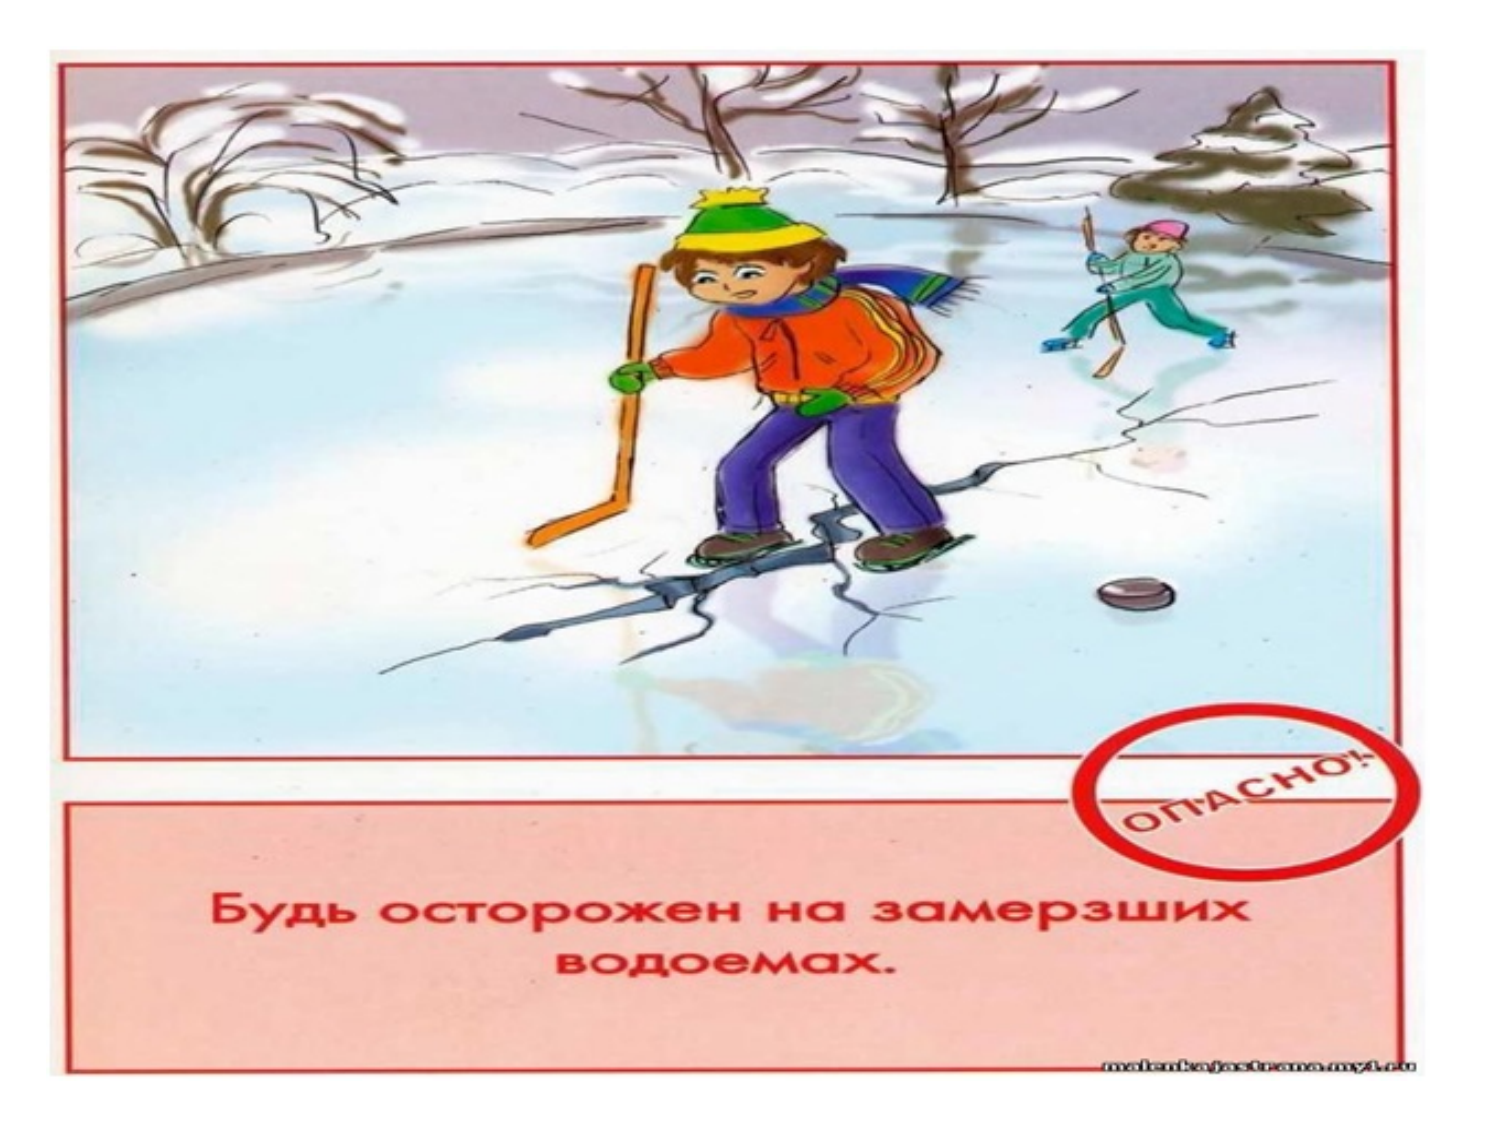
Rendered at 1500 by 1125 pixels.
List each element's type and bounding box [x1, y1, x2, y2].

list [46, 46, 1430, 1081]
